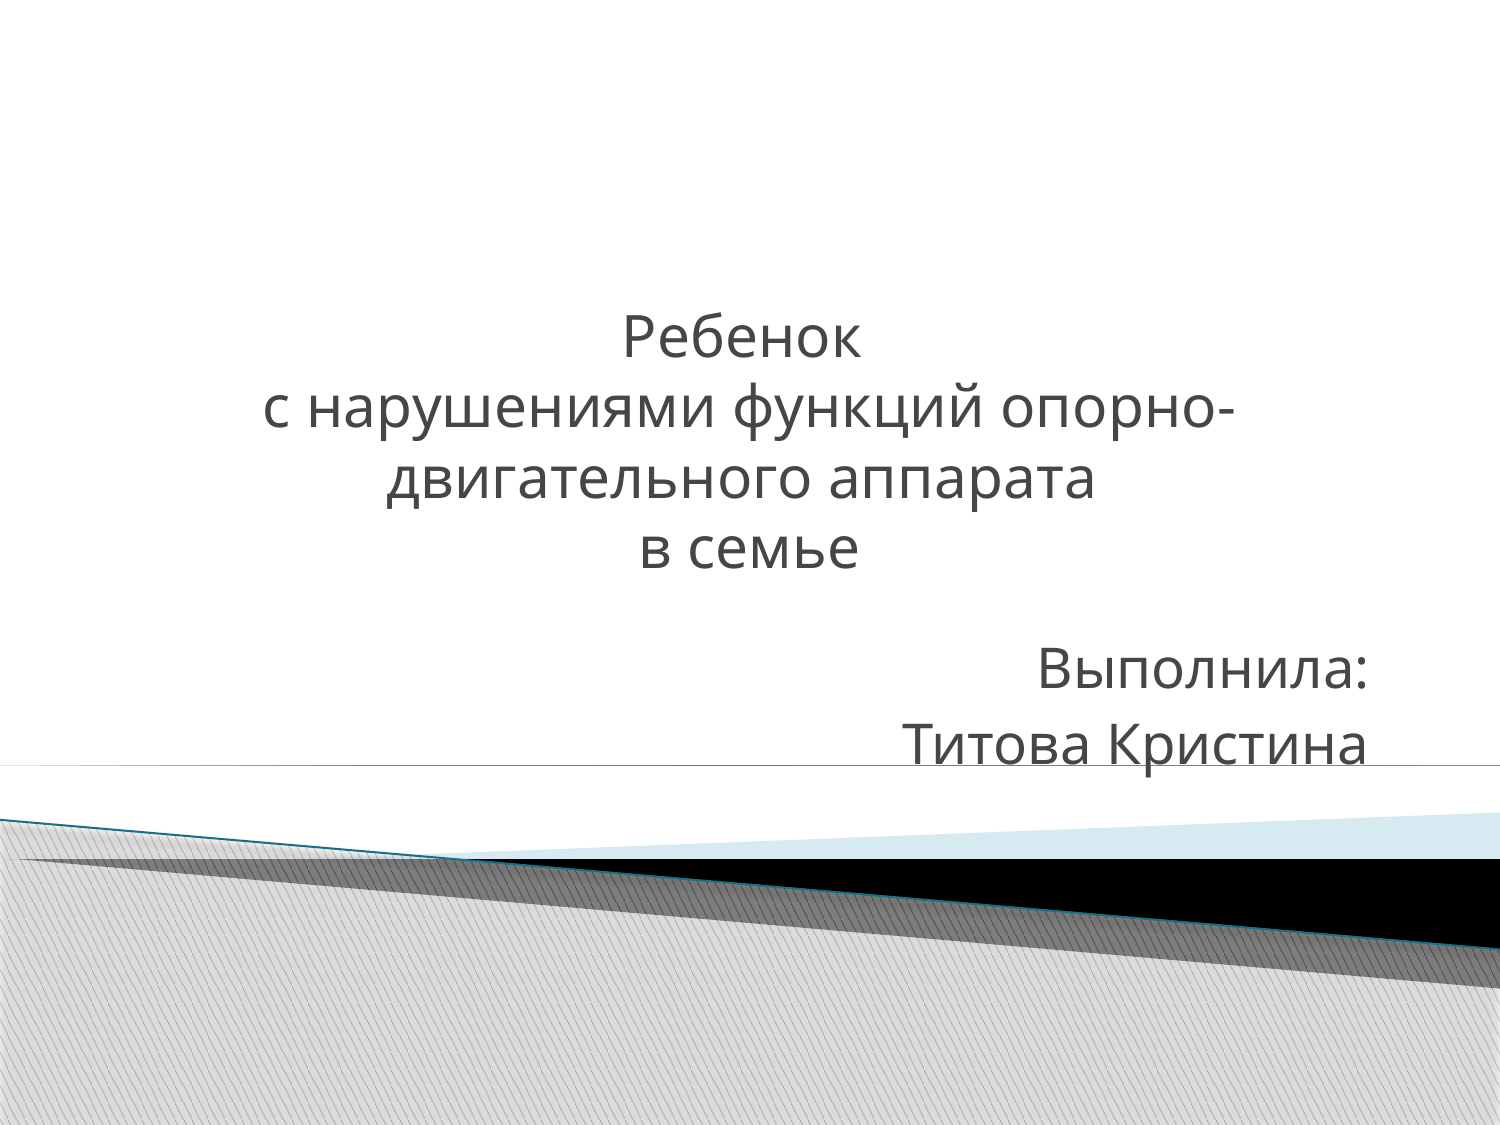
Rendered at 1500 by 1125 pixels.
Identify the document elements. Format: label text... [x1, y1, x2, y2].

picture [5, 859, 1500, 989]
subtitle Выполнила: Титова Кристина [112, 624, 1388, 822]
title Ребенок с нарушениями функций опорно-двигательного аппарата в семье [37, 287, 1463, 588]
